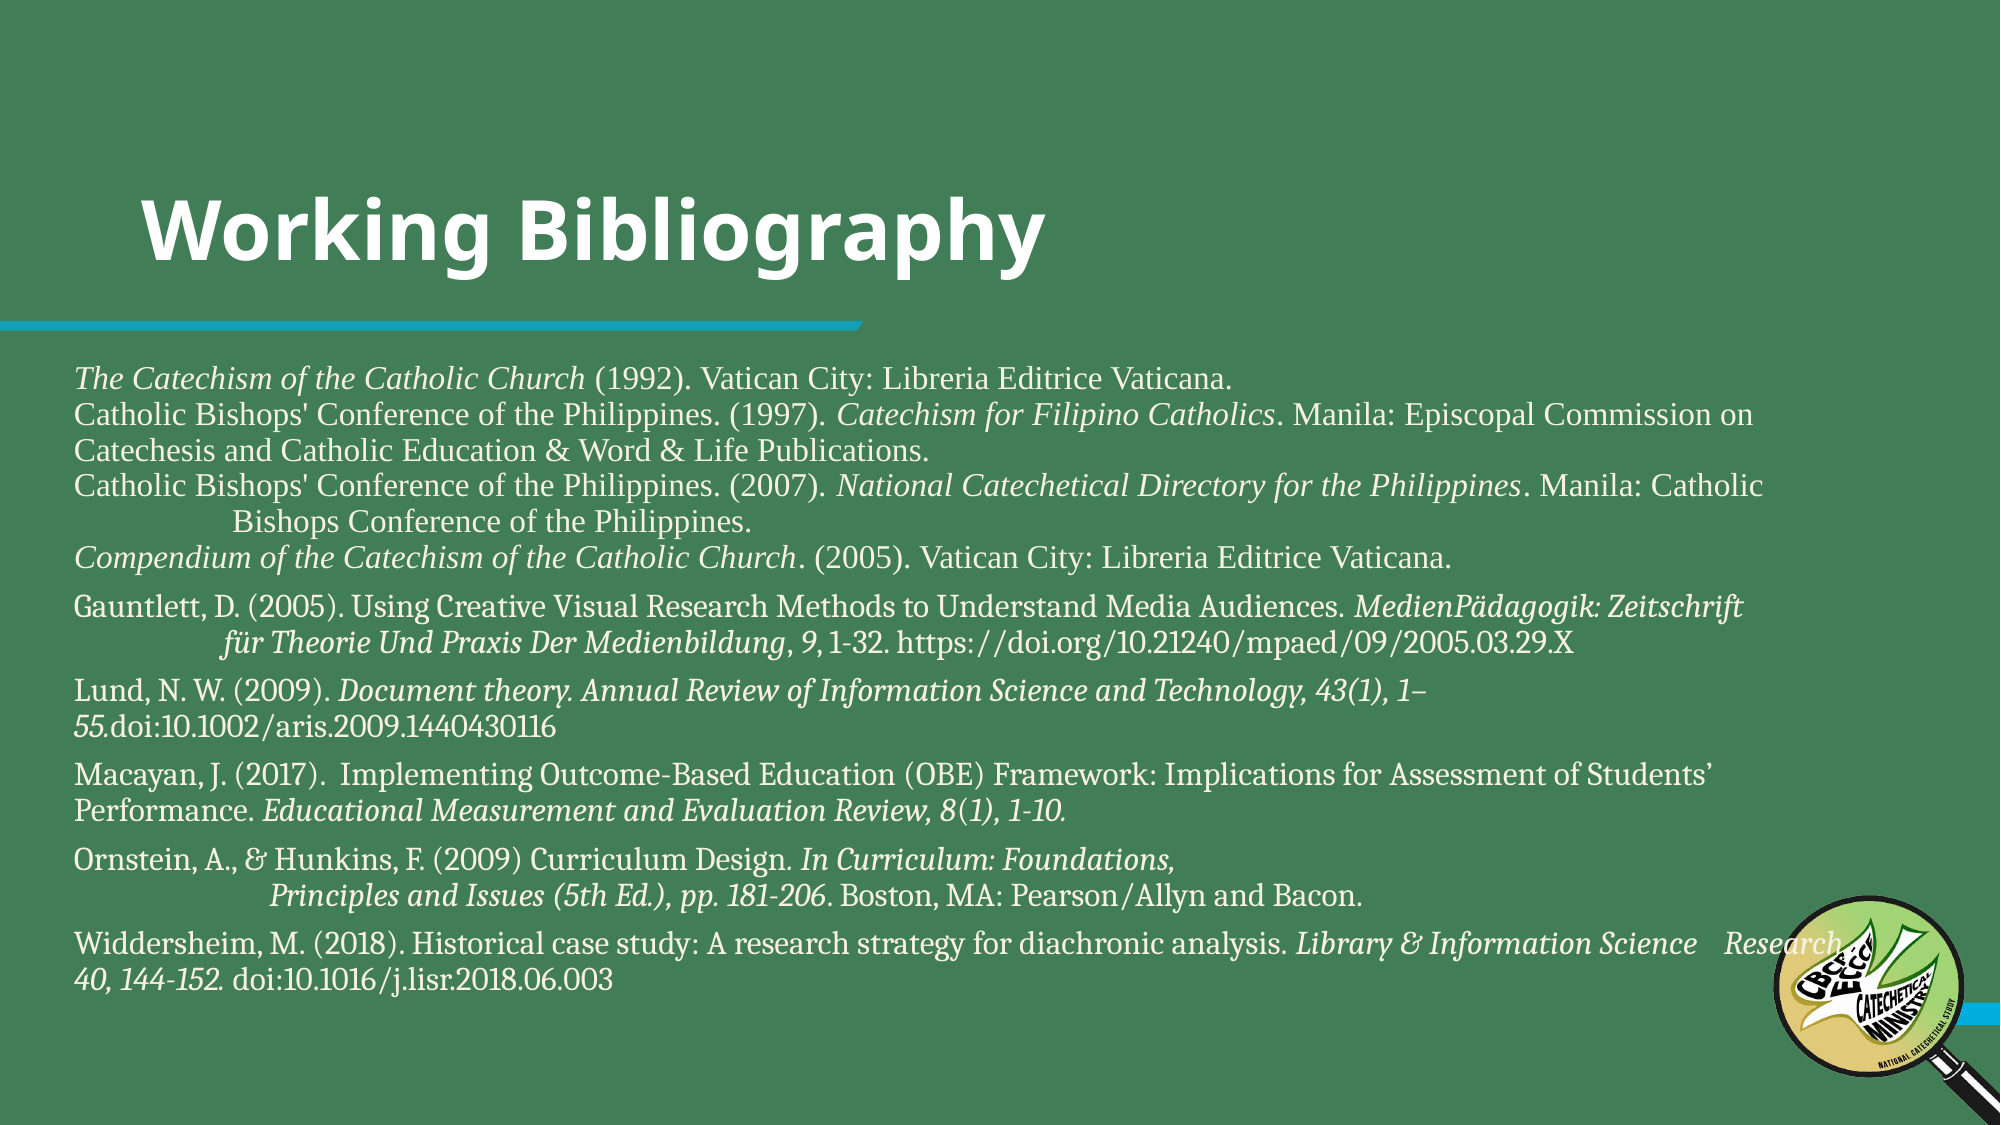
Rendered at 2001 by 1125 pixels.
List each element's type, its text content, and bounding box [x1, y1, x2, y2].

picture [1731, 856, 2000, 1125]
title Working Bibliography [126, 169, 1784, 298]
list The Catechism of the Catholic Church (1992). Vatican City: Libreria Editrice Vaticana. Catholic Bishops' Conference of the Philippines. (1997). Catechism for Filipino Catholics. Manila: Episcopal Commission on Catechesis and Catholic Education & Word & Life Publications. Catholic Bishops' Conference of the Philippines. (2007). National Catechetical Directory for the Philippines. Manila: Catholic Bishops Conference of the Philippines. Compendium of the Catechism of the Catholic Church. (2005). Vatican City: Libreria Editrice Vaticana. Gauntlett, D. (2005). Using Creative Visual Research Methods to Understand Media Audiences. MedienPädagogik: Zeitschrift für Theorie Und Praxis Der Medienbildung, 9, 1-32. https://doi.org/10.21240/mpaed/09/2005.03.29.X Lund, N. W. (2009). Document theory. Annual Review of Information Science and Technology, 43(1), 1– 55.doi:10.1002/aris.2009.1440430116 Macayan, J. (2017). Implementing Outcome-Based Education (OBE) Framework: Implications for Assessment of Students’ Performance. Educational Measurement and Evaluation Review, 8(1), 1-10. Ornstein, A., & Hunkins, F. (2009) Curriculum Design. In Curriculum: Foundations, Principles and Issues (5th Ed.), pp. 181-206. Boston, MA: Pearson/Allyn and Bacon. Widdersheim, M. (2018). Historical case study: A research strategy for diachronic analysis. Library & Information Science Research, 40, 144-152. doi:10.1016/j.lisr.2018.06.003 [73, 352, 1883, 1015]
